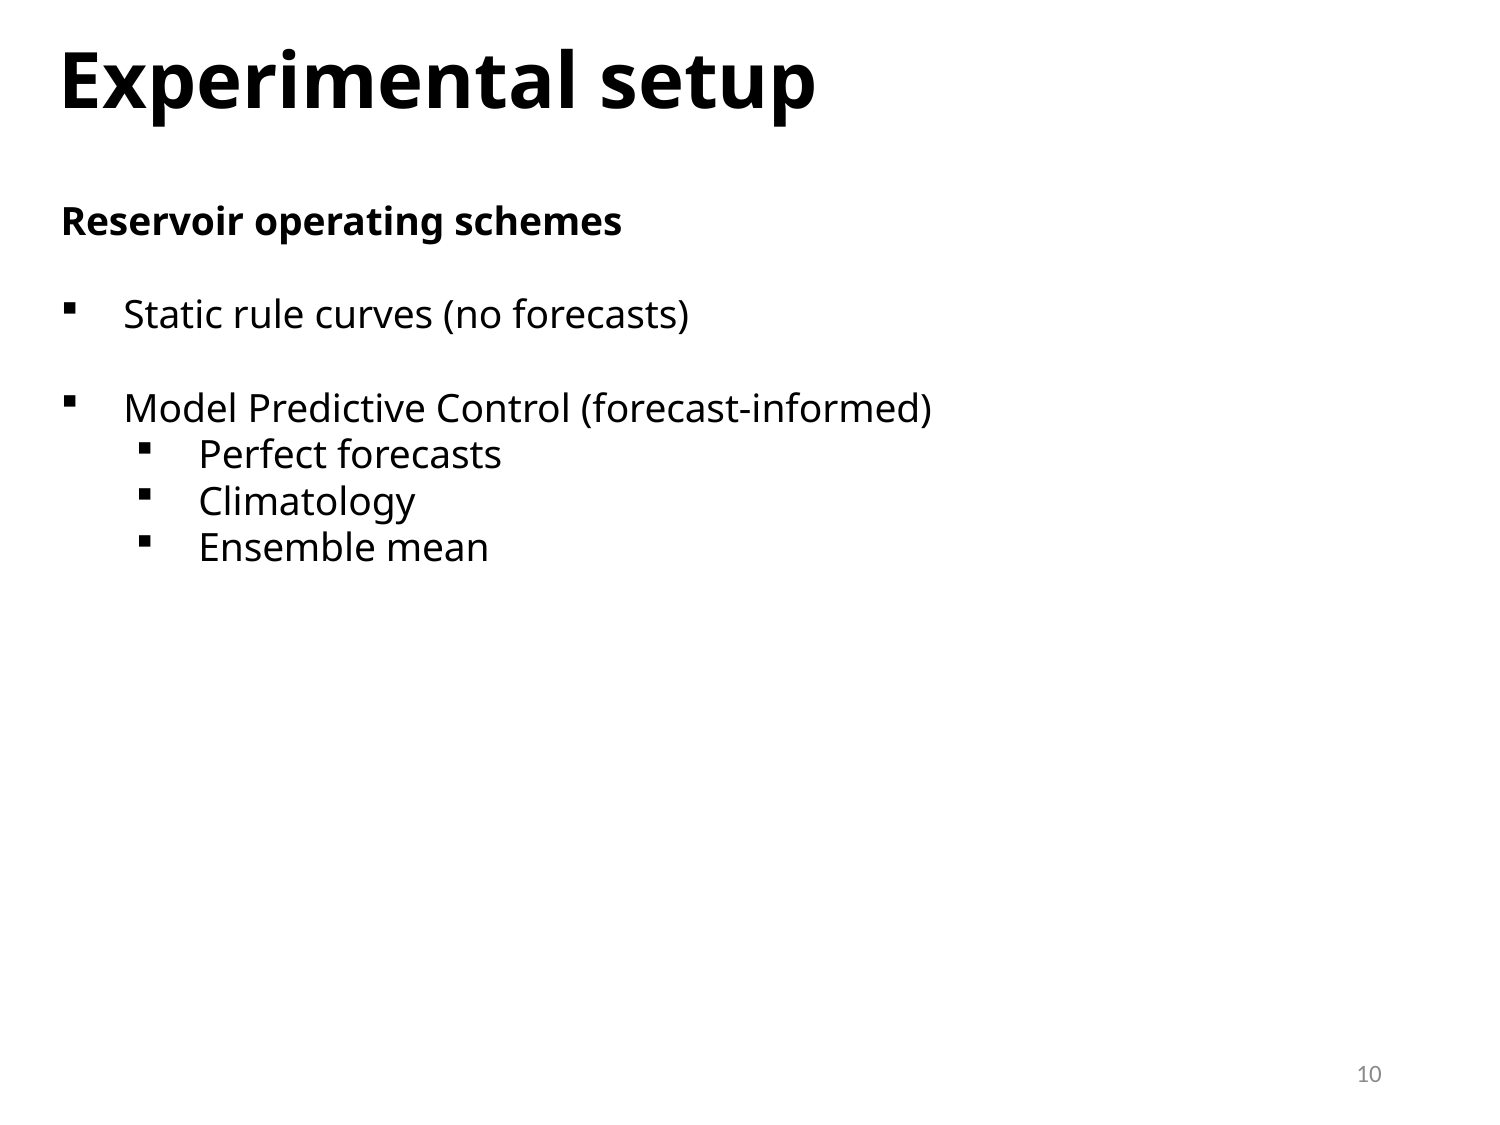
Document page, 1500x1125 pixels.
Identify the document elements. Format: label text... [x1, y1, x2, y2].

text_box Experimental setup [44, 23, 1432, 132]
text_box Reservoir operating schemes Static rule curves (no forecasts) Model Predictive Control (forecast-informed) Perfect forecasts Climatology Ensemble mean [44, 189, 1408, 577]
slide_number 10 [1059, 1042, 1397, 1103]
